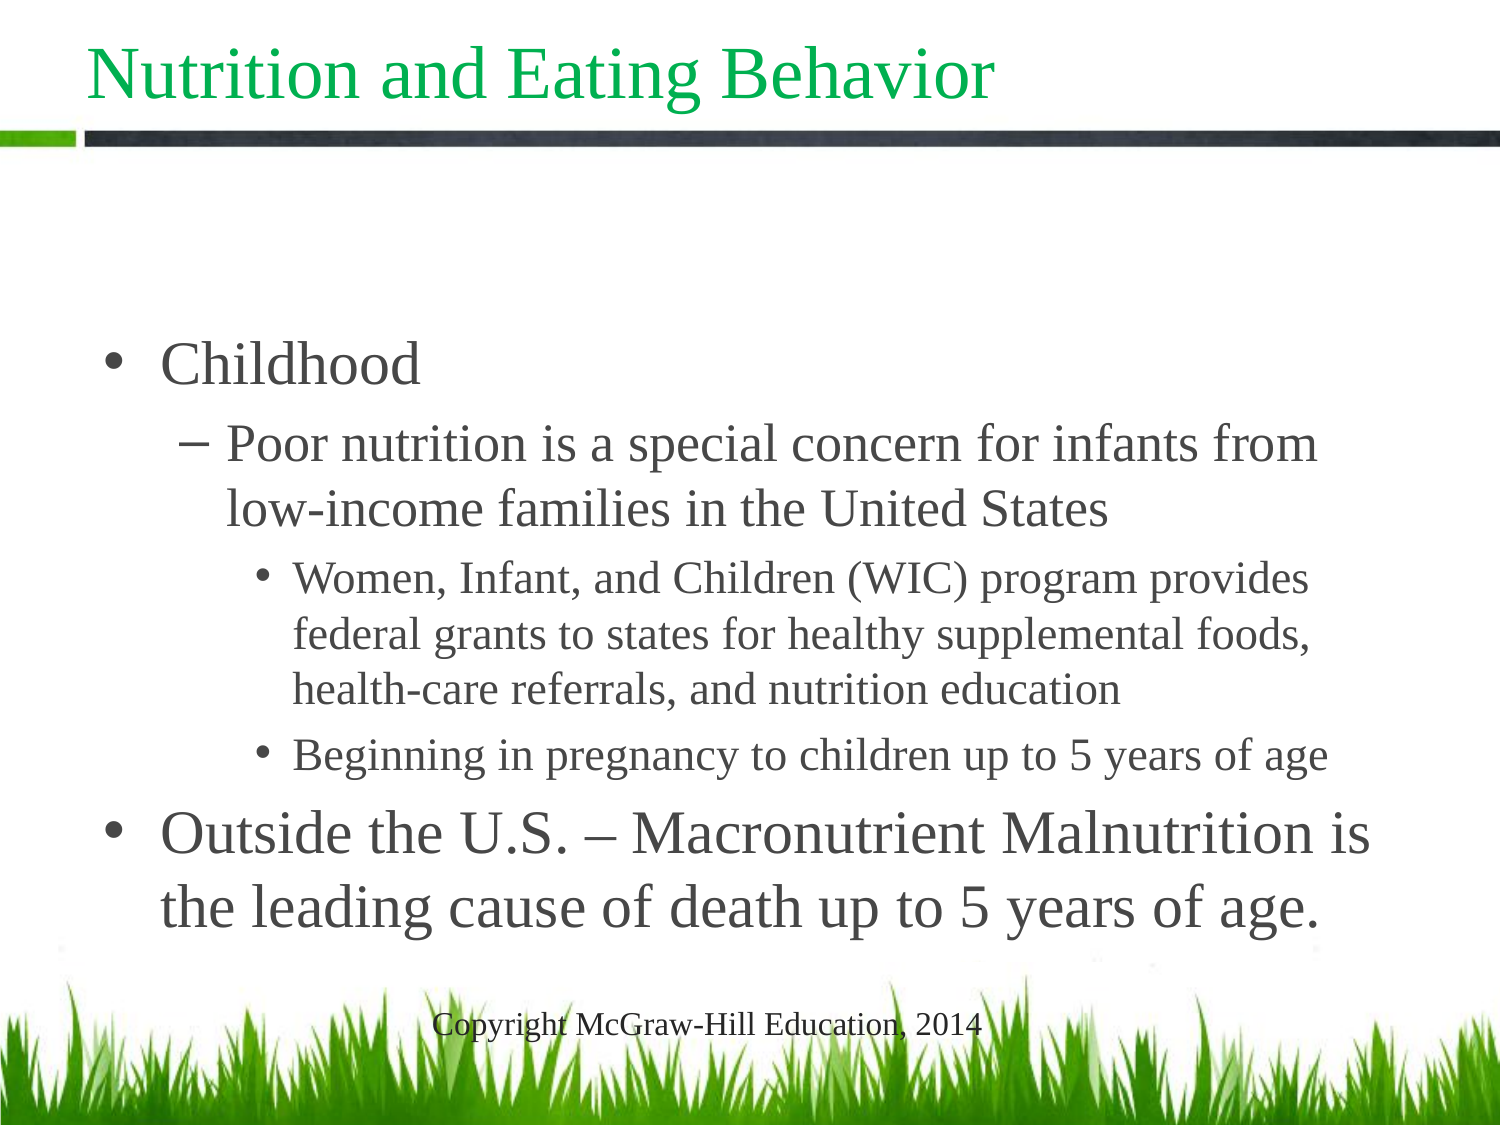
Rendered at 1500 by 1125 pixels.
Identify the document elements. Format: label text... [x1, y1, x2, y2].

picture [0, 0, 1500, 1125]
text_box Copyright McGraw-Hill Education, 2014 [274, 994, 1141, 1050]
list Childhood Poor nutrition is a special concern for infants from low-income families in the United States Women, Infant, and Children (WIC) program provides federal grants to states for healthy supplemental foods, health-care referrals, and nutrition education Beginning in pregnancy to children up to 5 years of age Outside the U.S. – Macronutrient Malnutrition is the leading cause of death up to 5 years of age. [88, 315, 1395, 995]
title Nutrition and Eating Behavior [71, 12, 1450, 125]
